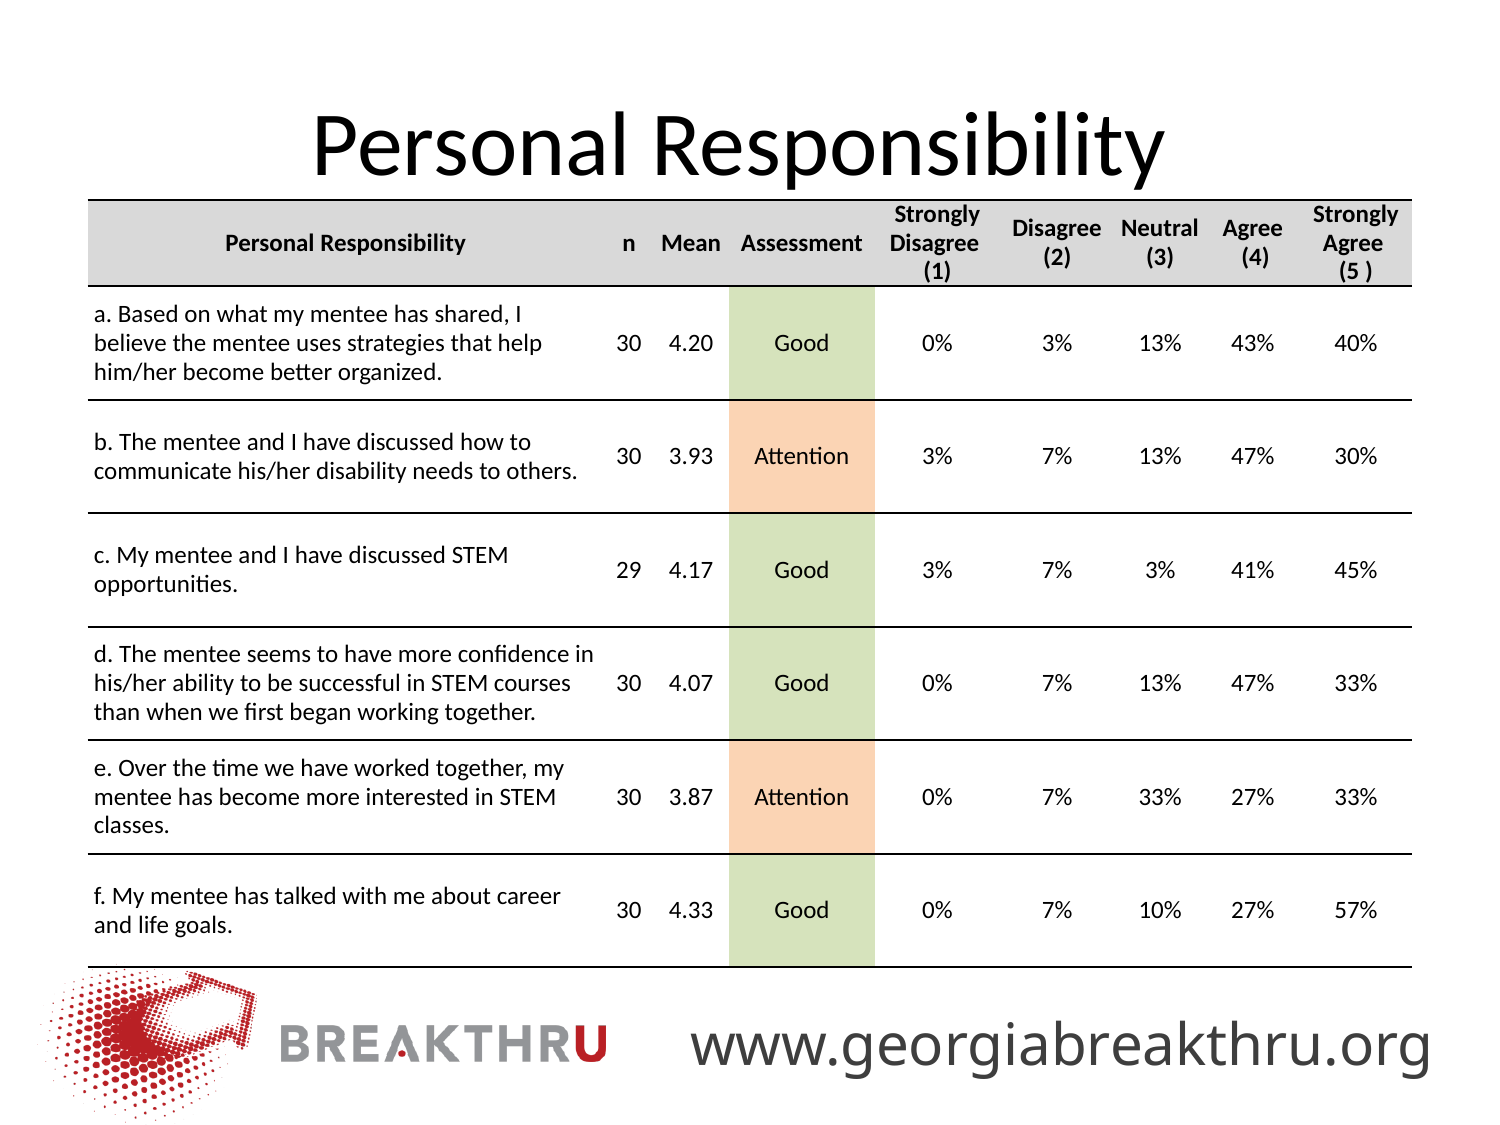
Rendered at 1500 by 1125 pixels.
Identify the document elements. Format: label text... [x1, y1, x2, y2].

table_header Assessment [729, 201, 875, 285]
table_header Personal Responsibility [88, 201, 604, 285]
table_header Mean [653, 201, 729, 285]
table_header Strongly Agree (5 ) [1300, 201, 1412, 285]
table_cell 30 [604, 628, 653, 739]
footer www.georgiabreakthru.org [675, 999, 1475, 1060]
table_cell 47% [1206, 628, 1300, 739]
table_cell 27% [1206, 741, 1300, 853]
table_cell 40% [1300, 287, 1412, 399]
table_cell 13% [1114, 401, 1206, 512]
table_cell Good [729, 855, 875, 966]
table_cell 7% [1000, 628, 1114, 739]
table_header Strongly Disagree (1) [875, 201, 1000, 285]
table_cell 45% [1300, 514, 1412, 626]
table_cell 0% [875, 287, 1000, 399]
table_cell 30 [604, 855, 653, 966]
table_cell 3% [1000, 287, 1114, 399]
table_cell a. Based on what my mentee has shared, I believe the mentee uses strategies that help him/her become better organized. [88, 287, 604, 399]
table_cell 30 [604, 401, 653, 512]
title Personal Responsibility [75, 45, 1425, 233]
table_header n [604, 201, 653, 285]
table_cell 30% [1300, 401, 1412, 512]
table_cell e. Over the time we have worked together, my mentee has become more interested in STEM classes. [88, 741, 604, 853]
table_cell 7% [1000, 514, 1114, 626]
table_cell 33% [1300, 741, 1412, 853]
table_cell Good [729, 514, 875, 626]
table_cell 33% [1300, 628, 1412, 739]
table_cell 7% [1000, 741, 1114, 853]
table_cell 41% [1206, 514, 1300, 626]
table_cell 4.17 [653, 514, 729, 626]
table_cell 0% [875, 741, 1000, 853]
table_cell 3.87 [653, 741, 729, 853]
table_header Disagree (2) [1000, 201, 1114, 285]
table_cell c. My mentee and I have discussed STEM opportunities. [88, 514, 604, 626]
table_cell 3% [1114, 514, 1206, 626]
table_cell 3% [875, 514, 1000, 626]
table_cell Good [729, 287, 875, 399]
table_cell 7% [1000, 401, 1114, 512]
table_cell 3.93 [653, 401, 729, 512]
table_cell d. The mentee seems to have more confidence in his/her ability to be successful in STEM courses than when we first began working together. [88, 628, 604, 739]
table_cell 43% [1206, 287, 1300, 399]
table_cell 57% [1300, 855, 1412, 966]
table_cell 30 [604, 741, 653, 853]
table_cell Attention [729, 401, 875, 512]
table_cell 33% [1114, 741, 1206, 853]
table_cell 13% [1114, 628, 1206, 739]
picture [37, 962, 606, 1125]
table_cell Attention [729, 741, 875, 853]
table_cell f. My mentee has talked with me about career and life goals. [88, 855, 604, 966]
table_header Neutral (3) [1114, 201, 1206, 285]
table_cell 0% [875, 855, 1000, 966]
table_cell 0% [875, 628, 1000, 739]
table_cell 29 [604, 514, 653, 626]
table_header Agree (4) [1206, 201, 1300, 285]
table_cell 47% [1206, 401, 1300, 512]
table_cell 4.07 [653, 628, 729, 739]
table_cell 27% [1206, 855, 1300, 966]
table_cell 3% [875, 401, 1000, 512]
table_cell 10% [1114, 855, 1206, 966]
table_cell 30 [604, 287, 653, 399]
table_cell b. The mentee and I have discussed how to communicate his/her disability needs to others. [88, 401, 604, 512]
table_cell Good [729, 628, 875, 739]
table_cell 7% [1000, 855, 1114, 966]
table_cell 13% [1114, 287, 1206, 399]
table_cell 4.33 [653, 855, 729, 966]
table_cell 4.20 [653, 287, 729, 399]
